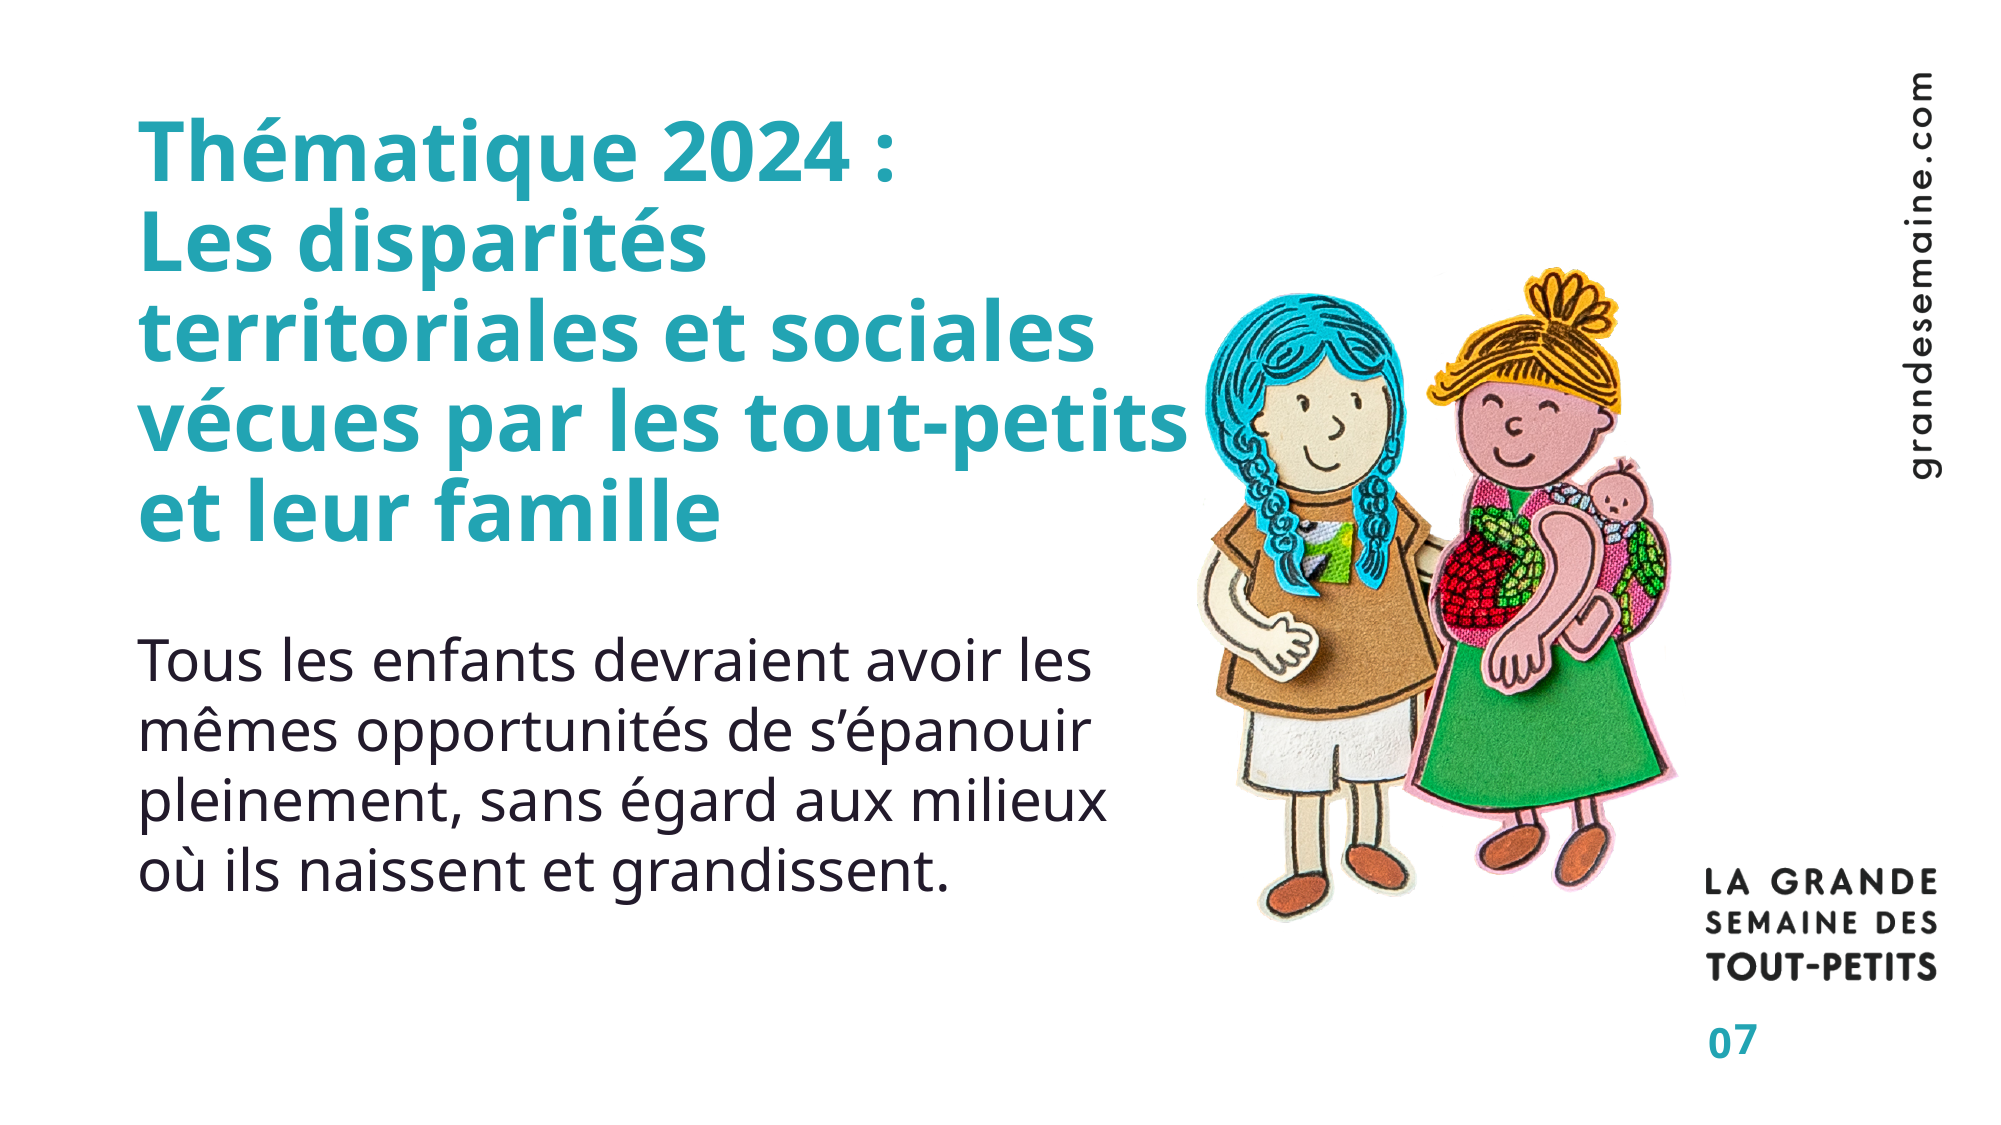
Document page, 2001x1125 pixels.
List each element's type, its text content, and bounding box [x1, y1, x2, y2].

list Tous les enfants devraient avoir les mêmes opportunités de s’épanouir pleinement, sans égard aux milieux où ils naissent et grandissent. [137, 622, 1143, 981]
picture [1188, 266, 1686, 932]
title Thématique 2024 : Les disparités territoriales et sociales vécues par les tout-petits et leur famille [137, 266, 1188, 560]
picture [1903, 72, 1942, 481]
picture [1705, 867, 1937, 981]
